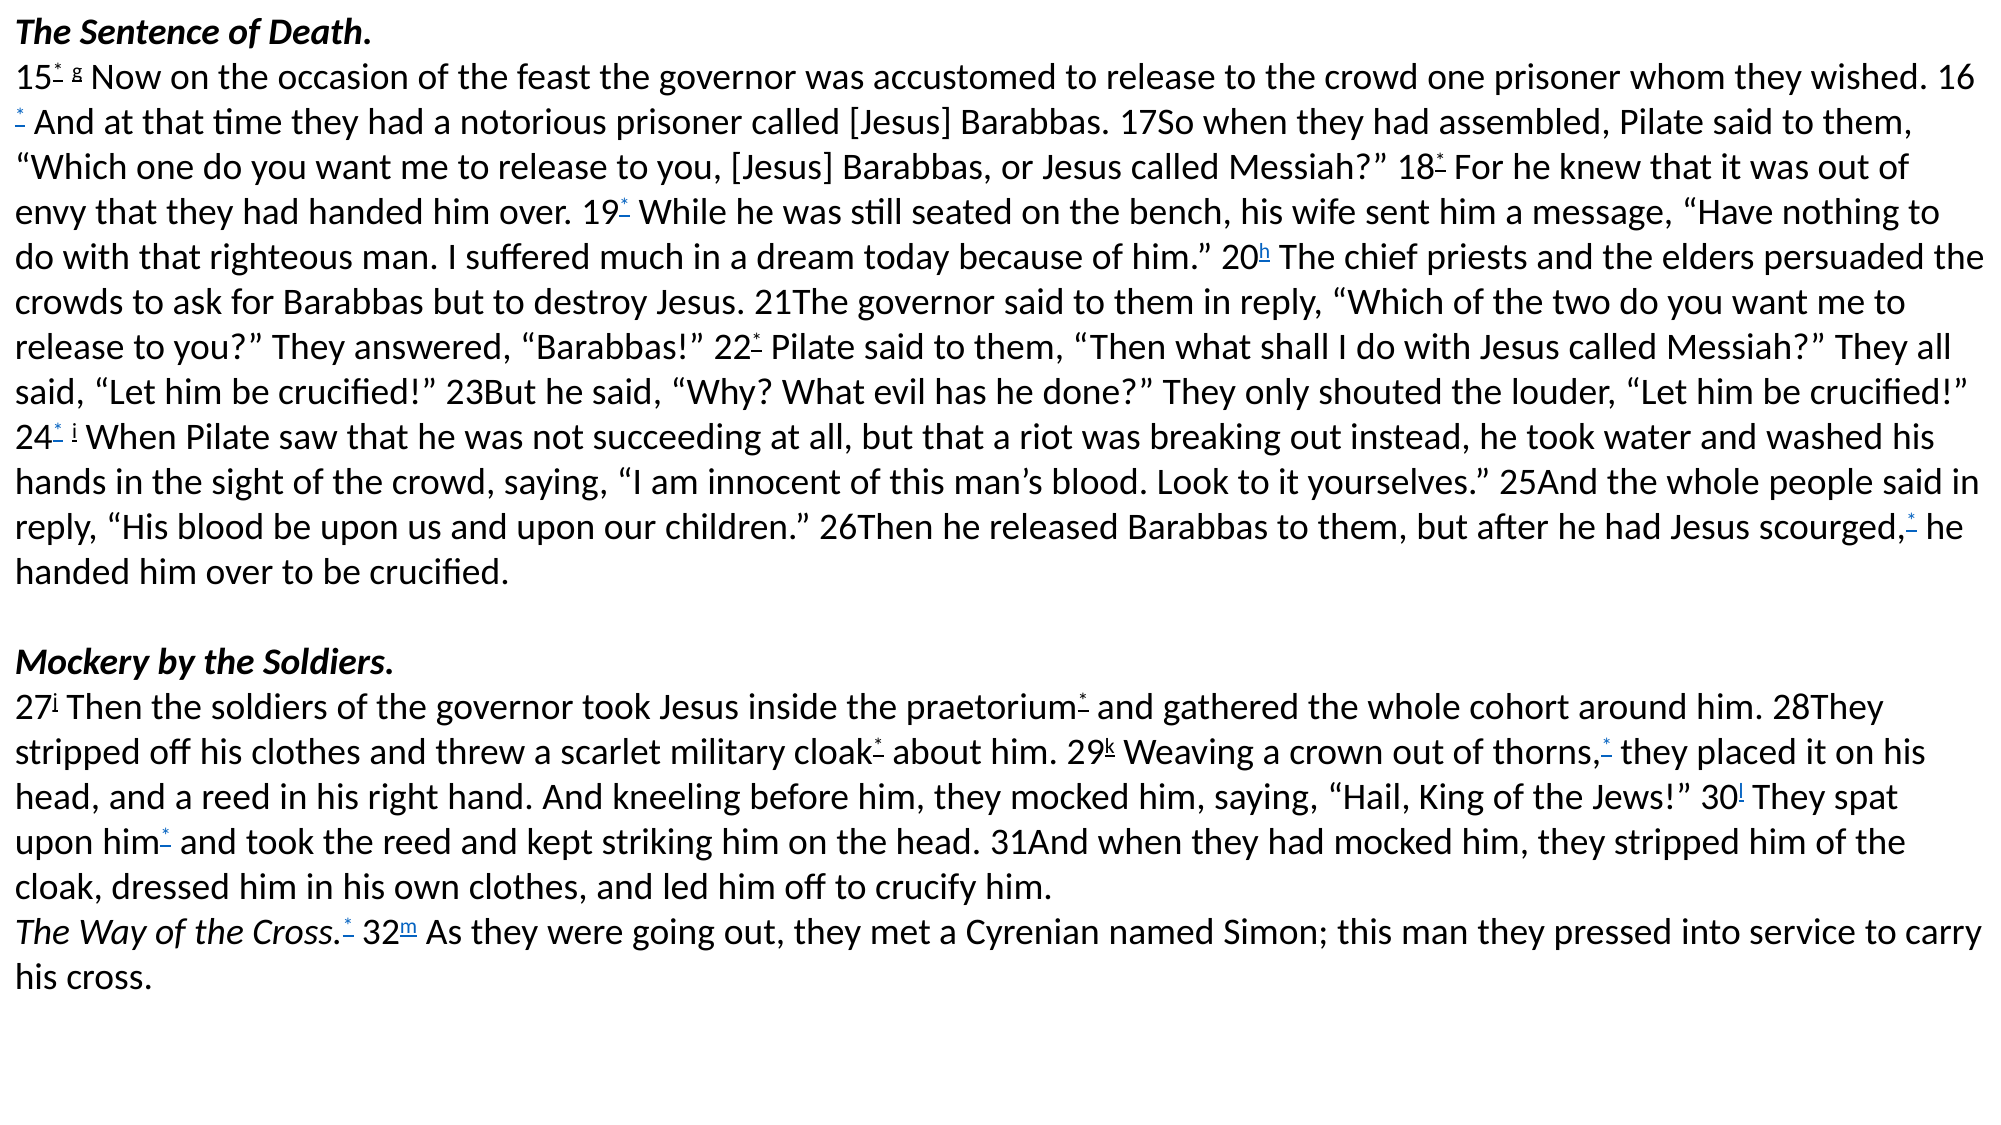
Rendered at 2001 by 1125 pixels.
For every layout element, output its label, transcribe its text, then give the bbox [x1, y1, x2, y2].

text_box The Sentence of Death. 15* g Now on the occasion of the feast the governor was accustomed to release to the crowd one prisoner whom they wished. 16* And at that time they had a notorious prisoner called [Jesus] Barabbas. 17So when they had assembled, Pilate said to them, “Which one do you want me to release to you, [Jesus] Barabbas, or Jesus called Messiah?” 18* For he knew that it was out of envy that they had handed him over. 19* While he was still seated on the bench, his wife sent him a message, “Have nothing to do with that righteous man. I suffered much in a dream today because of him.” 20h The chief priests and the elders persuaded the crowds to ask for Barabbas but to destroy Jesus. 21The governor said to them in reply, “Which of the two do you want me to release to you?” They answered, “Barabbas!” 22* Pilate said to them, “Then what shall I do with Jesus called Messiah?” They all said, “Let him be crucified!” 23But he said, “Why? What evil has he done?” They only shouted the louder, “Let him be crucified!” 24* i When Pilate saw that he was not succeeding at all, but that a riot was breaking out instead, he took water and washed his hands in the sight of the crowd, saying, “I am innocent of this man’s blood. Look to it yourselves.” 25And the whole people said in reply, “His blood be upon us and upon our children.” 26Then he released Barabbas to them, but after he had Jesus scourged,* he handed him over to be crucified. Mockery by the Soldiers. 27j Then the soldiers of the governor took Jesus inside the praetorium* and gathered the whole cohort around him. 28They stripped off his clothes and threw a scarlet military cloak* about him. 29k Weaving a crown out of thorns,* they placed it on his head, and a reed in his right hand. And kneeling before him, they mocked him, saying, “Hail, King of the Jews!” 30l They spat upon him* and took the reed and kept striking him on the head. 31And when they had mocked him, they stripped him of the cloak, dressed him in his own clothes, and led him off to crucify him. The Way of the Cross.* 32m As they were going out, they met a Cyrenian named Simon; this man they pressed into service to carry his cross. [0, 0, 2000, 1005]
